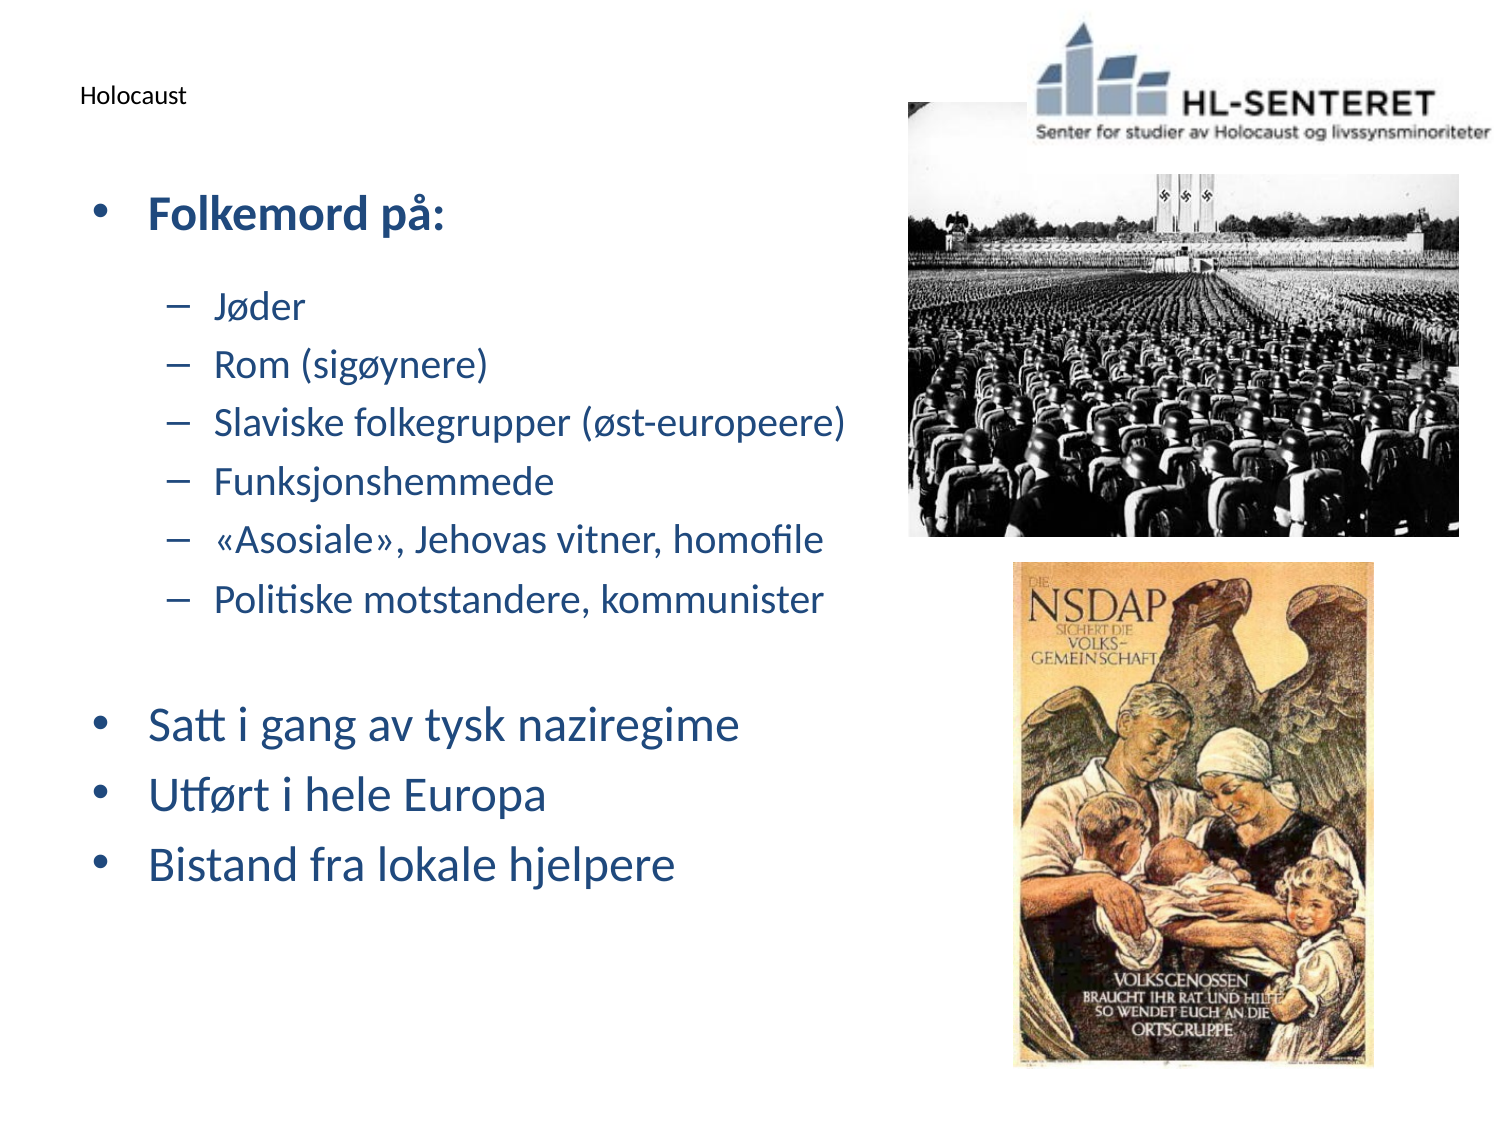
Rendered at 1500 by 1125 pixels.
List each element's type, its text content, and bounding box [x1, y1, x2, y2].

title Holocaust [64, 38, 1021, 150]
list Folkemord på: Jøder Rom (sigøynere) Slaviske folkegrupper (øst-europeere) Funksjonshemmede «Asosiale», Jehovas vitner, homofile Politiske motstandere, kommunister Satt i gang av tysk naziregime Utført i hele Europa Bistand fra lokale hjelpere [76, 172, 1381, 1050]
picture [907, 0, 1500, 538]
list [1013, 562, 1374, 1069]
